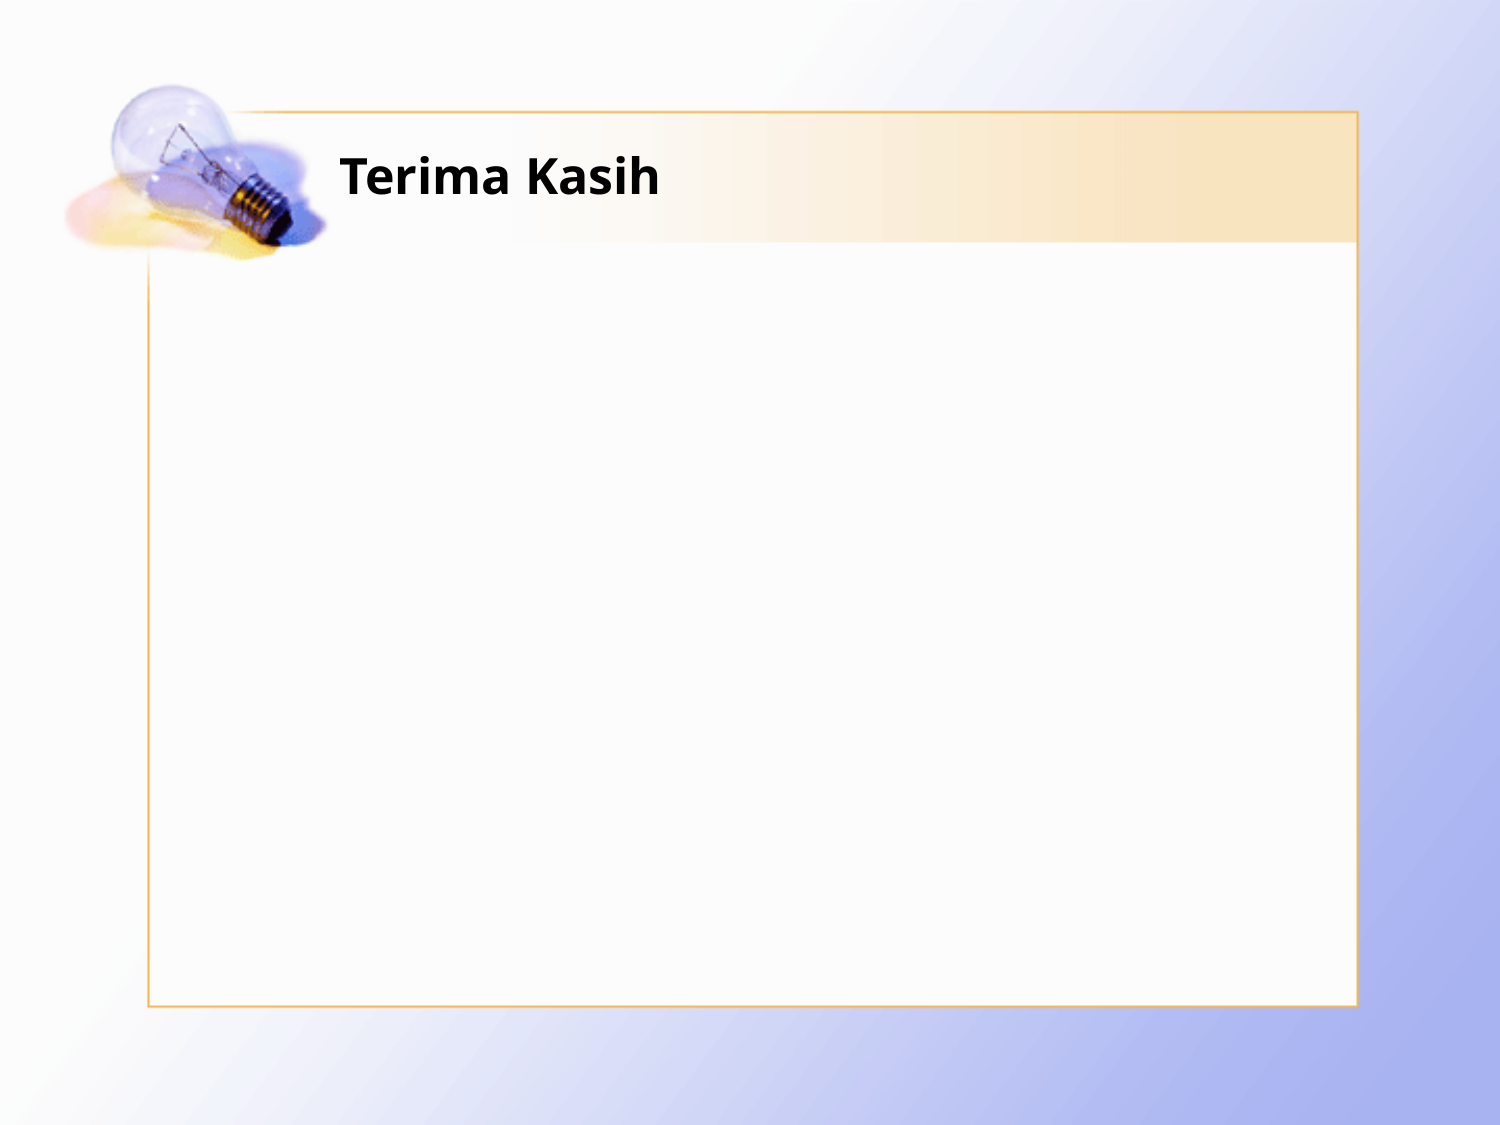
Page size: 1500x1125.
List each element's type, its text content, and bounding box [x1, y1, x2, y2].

title Terima Kasih [324, 134, 1326, 223]
picture [0, 0, 1500, 1125]
